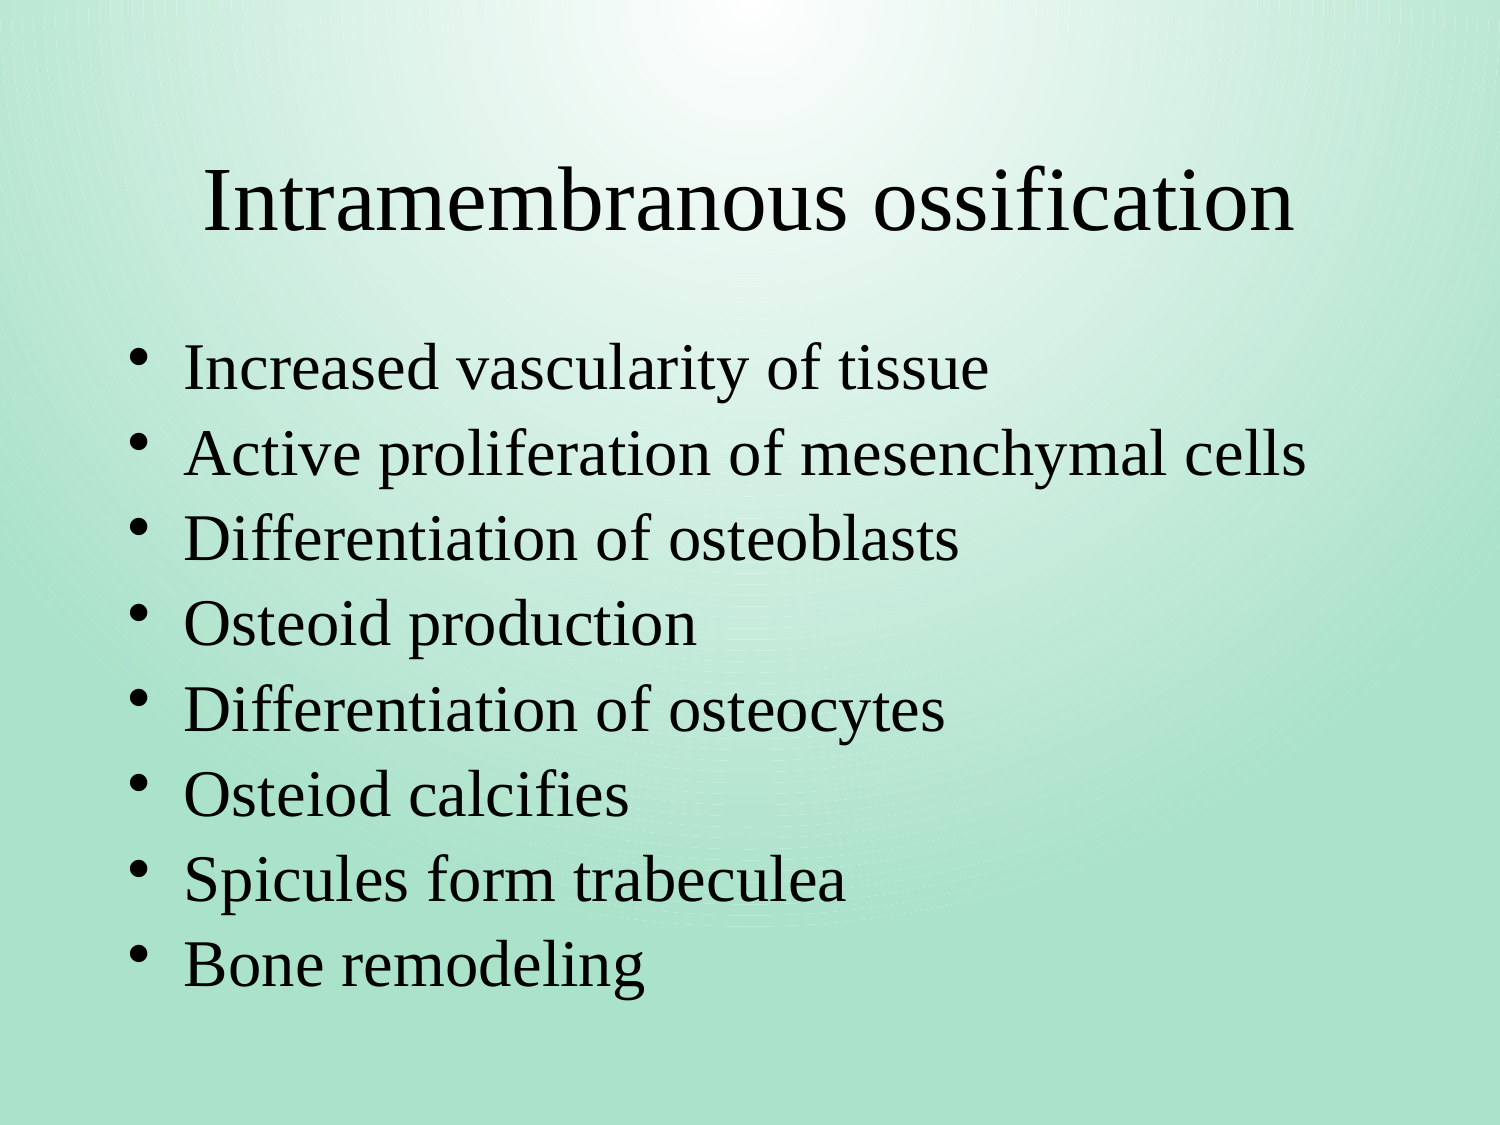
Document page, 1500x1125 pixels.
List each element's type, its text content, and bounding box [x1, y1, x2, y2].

title Intramembranous ossification [112, 99, 1388, 288]
list Increased vascularity of tissue Active proliferation of mesenchymal cells Differentiation of osteoblasts Osteoid production Differentiation of osteocytes Osteiod calcifies Spicules form trabeculea Bone remodeling [112, 324, 1388, 1000]
